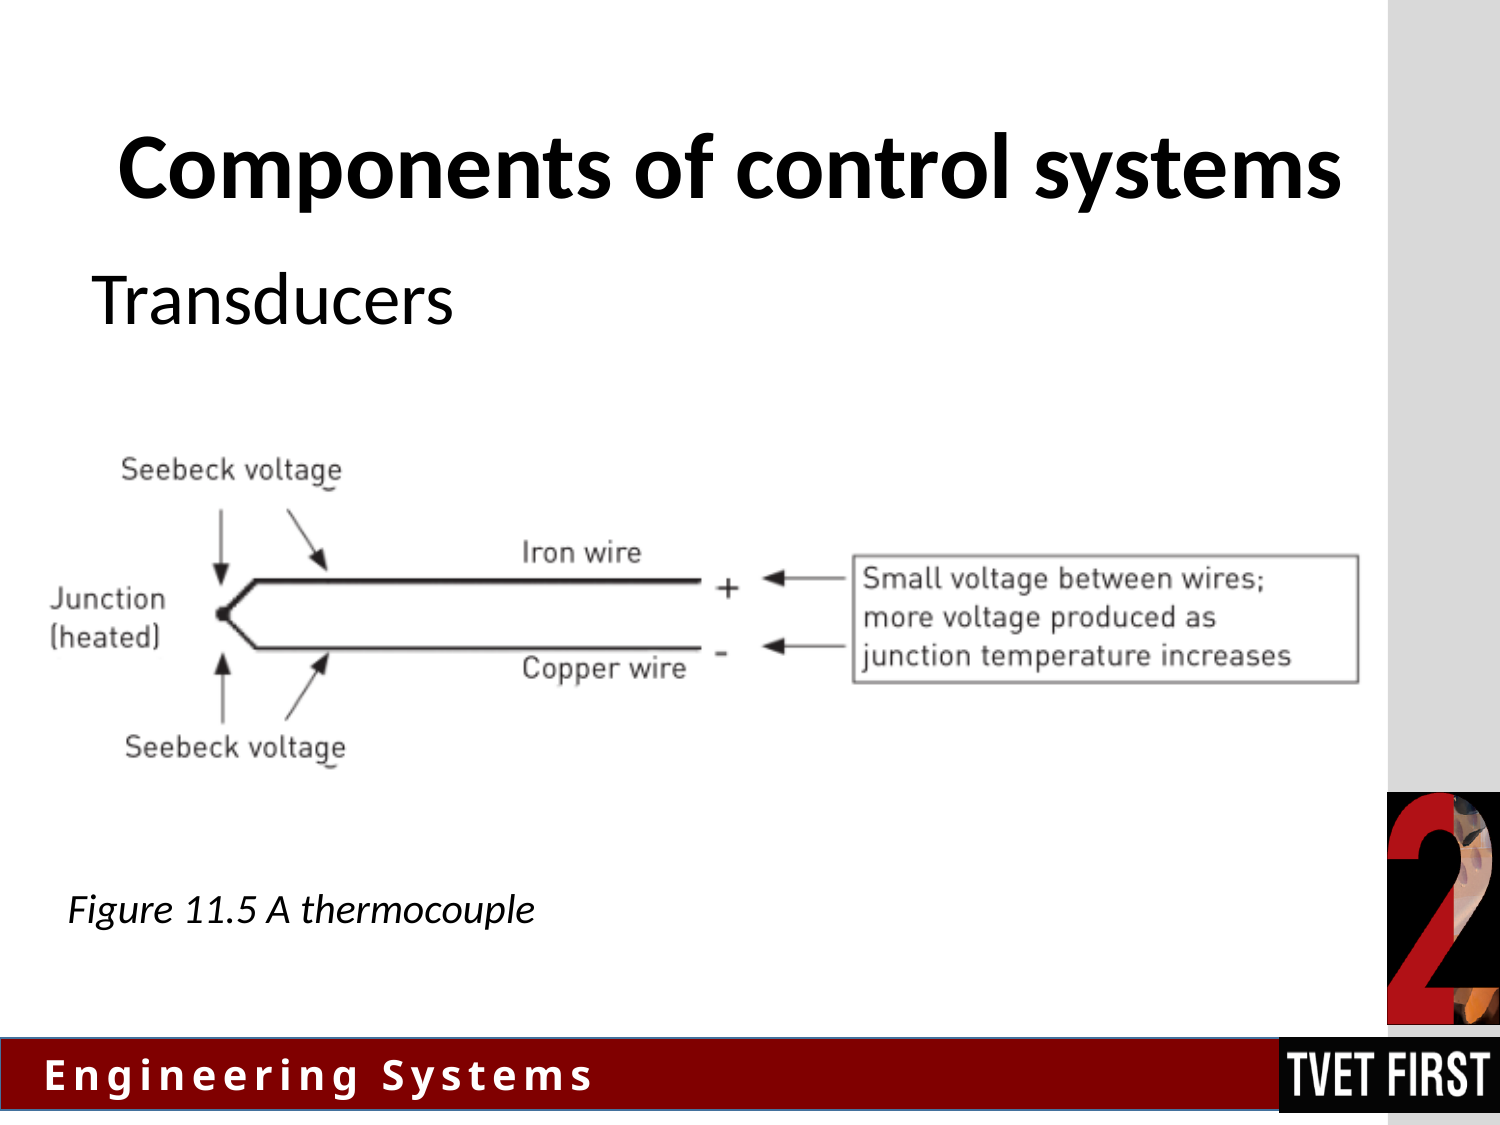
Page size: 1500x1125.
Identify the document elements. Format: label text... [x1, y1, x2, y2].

title Components of control systems [103, 59, 1370, 278]
text_box Figure 11.5 A thermocouple [53, 873, 935, 939]
list Transducers [76, 252, 1344, 350]
picture [17, 438, 1377, 787]
picture [1279, 1037, 1500, 1113]
picture [1387, 792, 1500, 1025]
